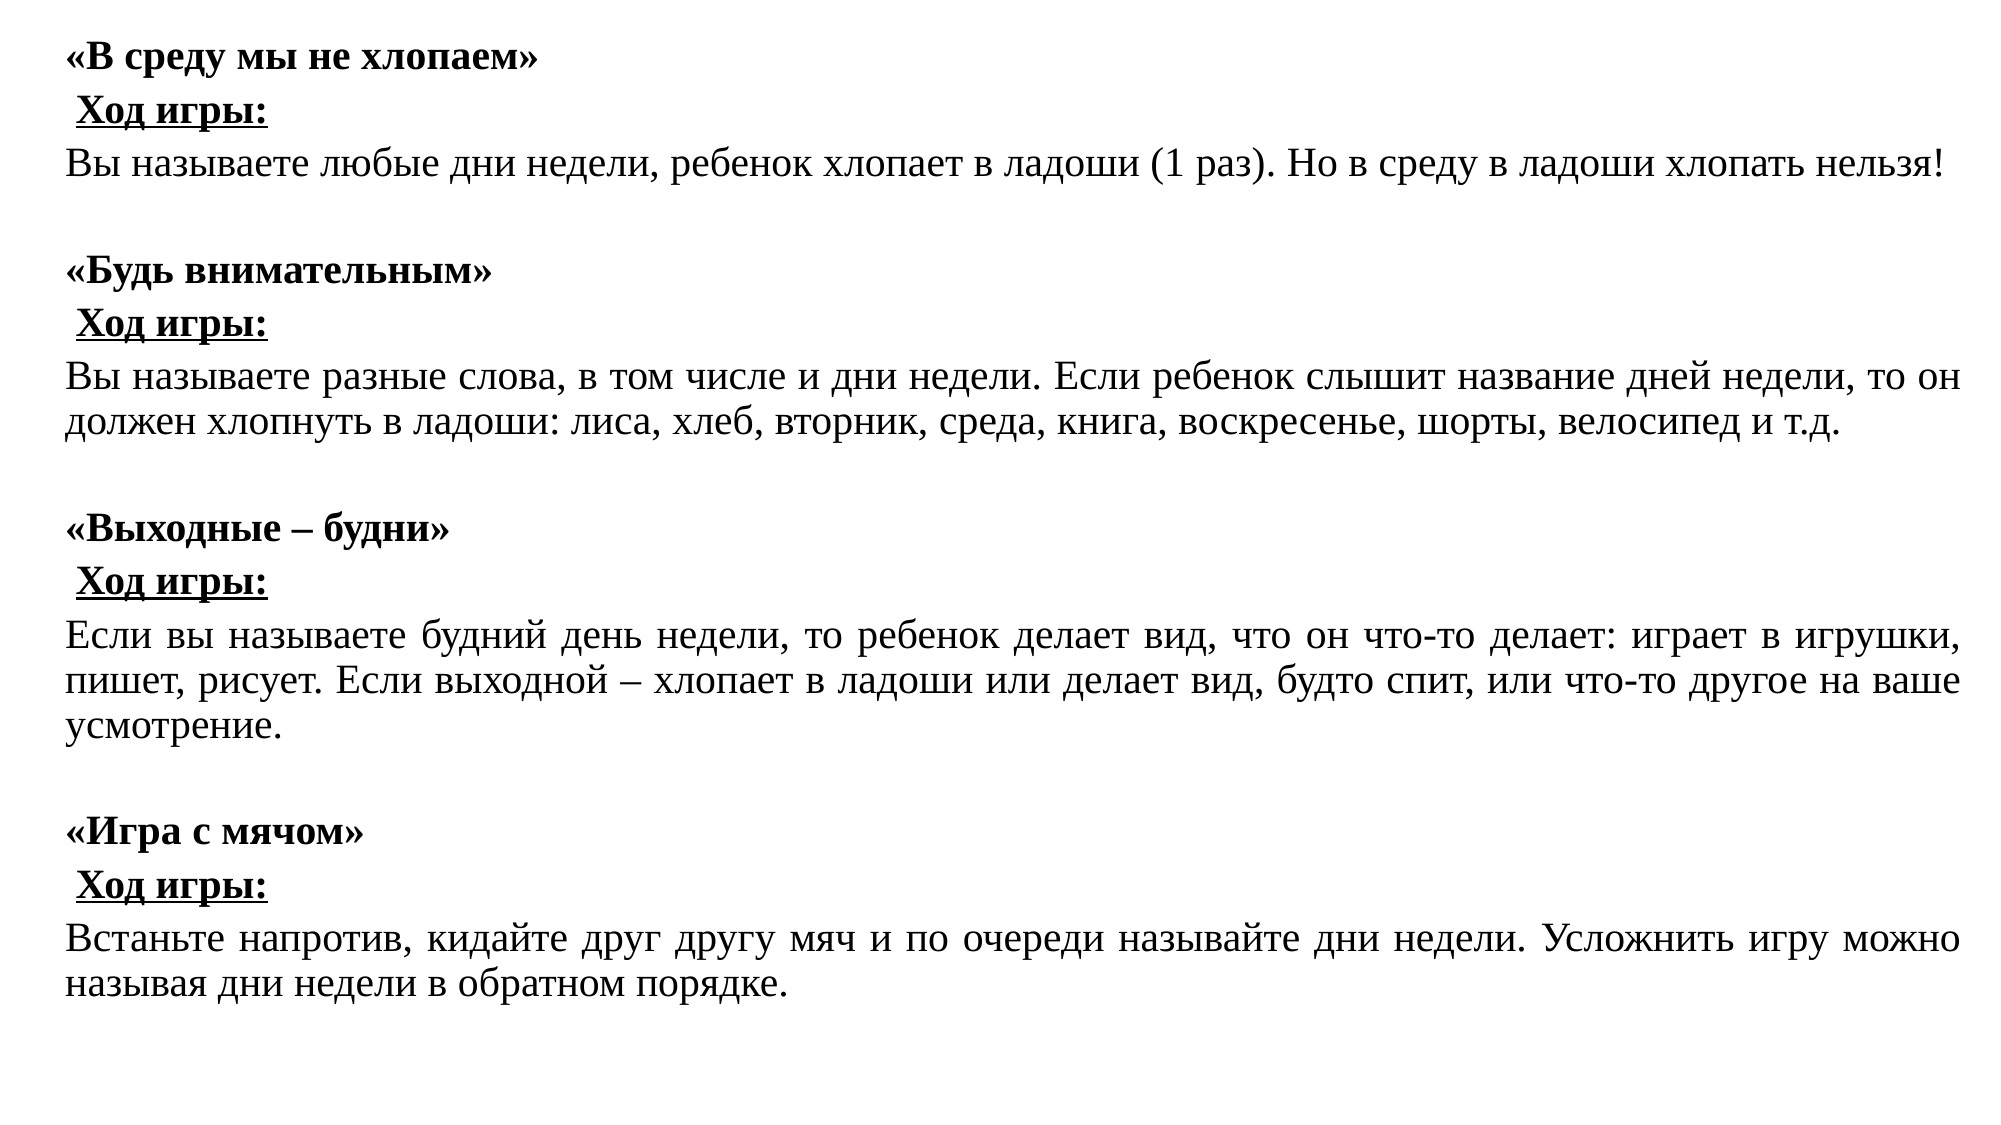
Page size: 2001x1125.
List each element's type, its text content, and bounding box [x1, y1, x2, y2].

list «В среду мы не хлопаем» Ход игры: Вы называете любые дни недели, ребенок хлопает в ладоши (1 раз). Но в среду в ладоши хлопать нельзя! «Будь внимательным» Ход игры: Вы называете разные слова, в том числе и дни недели. Если ребенок слышит название дней недели, то он должен хлопнуть в ладоши: лиса, хлеб, вторник, среда, книга, воскресенье, шорты, велосипед и т.д. «Выходные – будни» Ход игры: Если вы называете будний день недели, то ребенок делает вид, что он что-то делает: играет в игрушки, пишет, рисует. Если выходной – хлопает в ладоши или делает вид, будто спит, или что-то другое на ваше усмотрение. «Игра с мячом» Ход игры: Встаньте напротив, кидайте друг другу мяч и по очереди называйте дни недели. Усложнить игру можно называя дни недели в обратном порядке. [50, 26, 1977, 1125]
